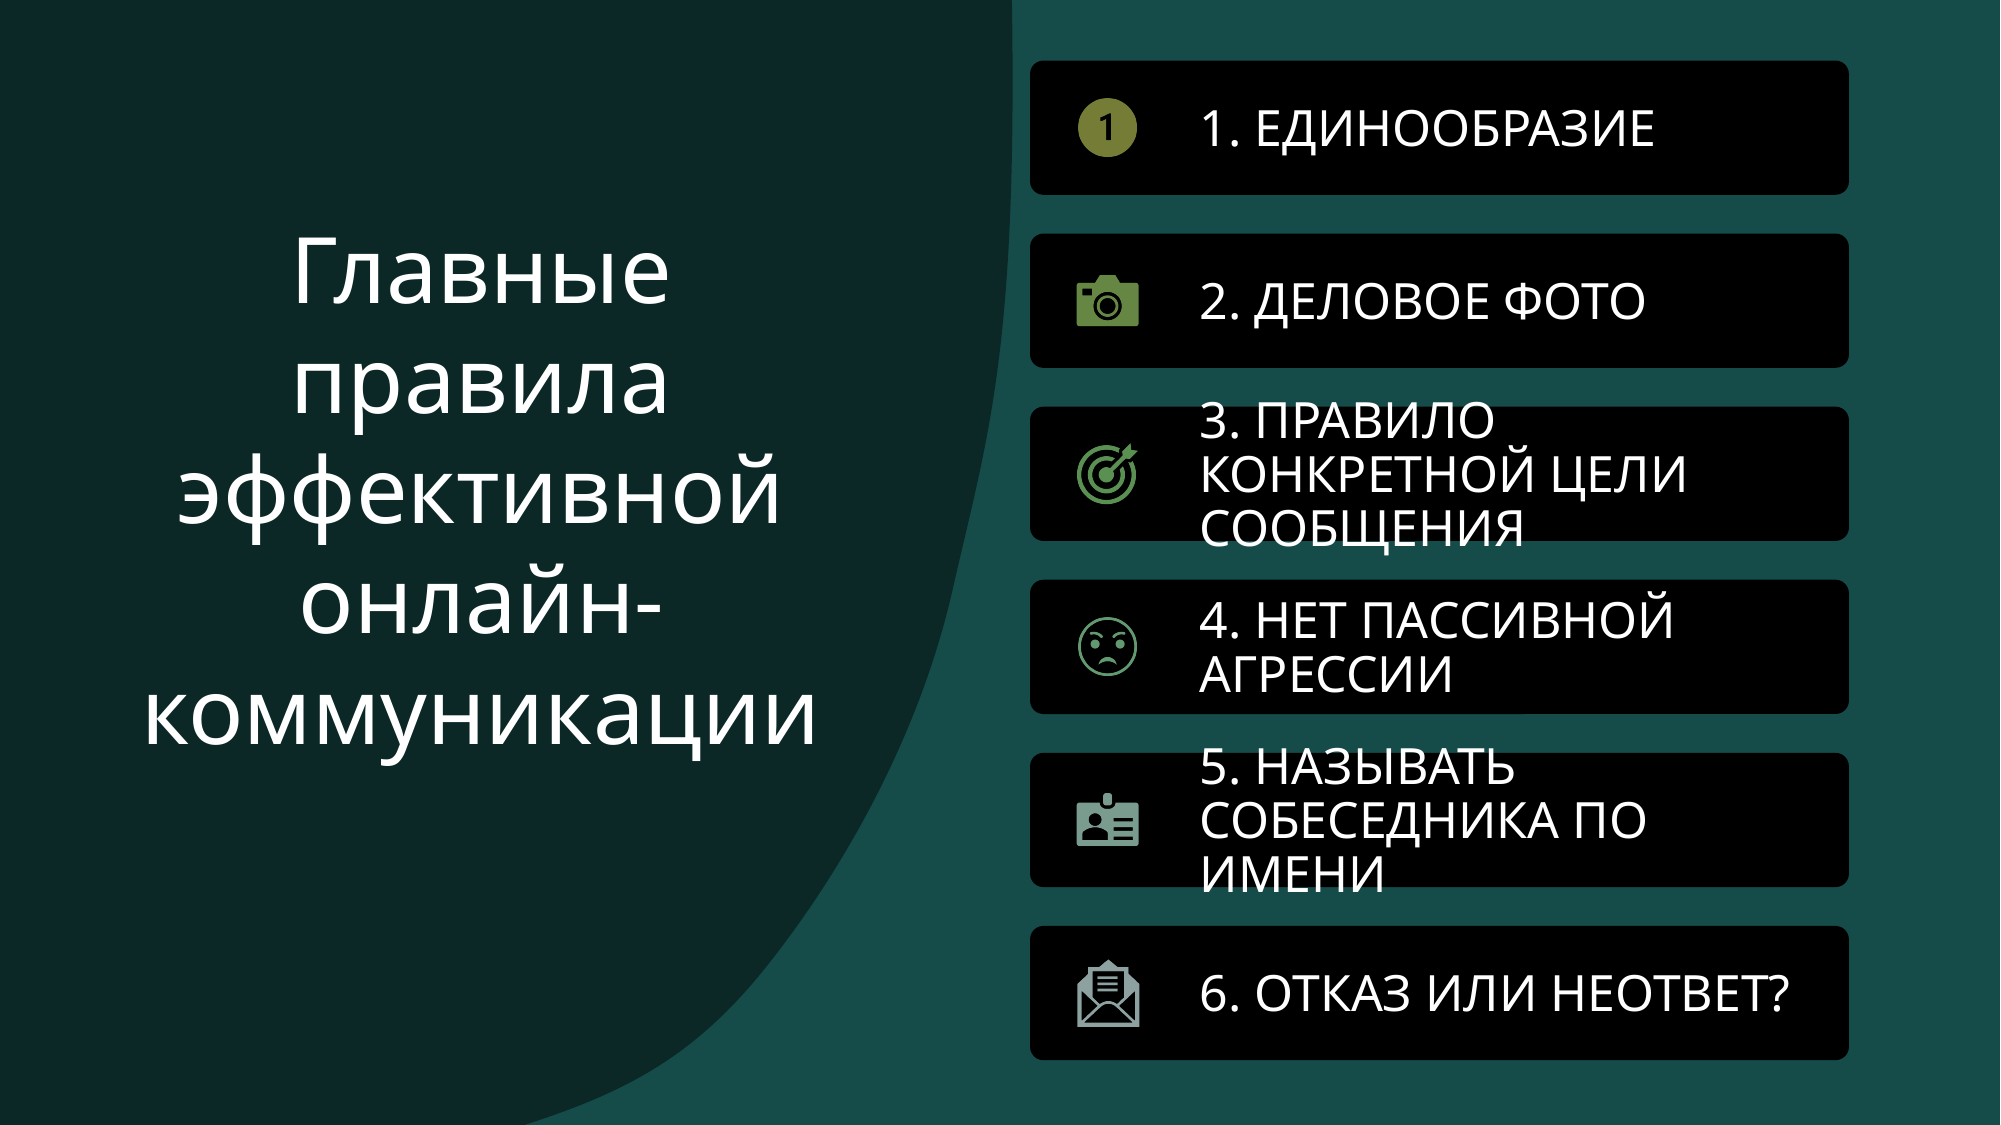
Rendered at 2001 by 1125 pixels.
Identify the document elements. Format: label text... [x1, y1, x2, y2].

text_box [0, 0, 1013, 1125]
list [1030, 59, 1849, 1066]
title Главные правила эффективной онлайн-коммуникации [95, 212, 867, 795]
text_box [528, 0, 2000, 1125]
